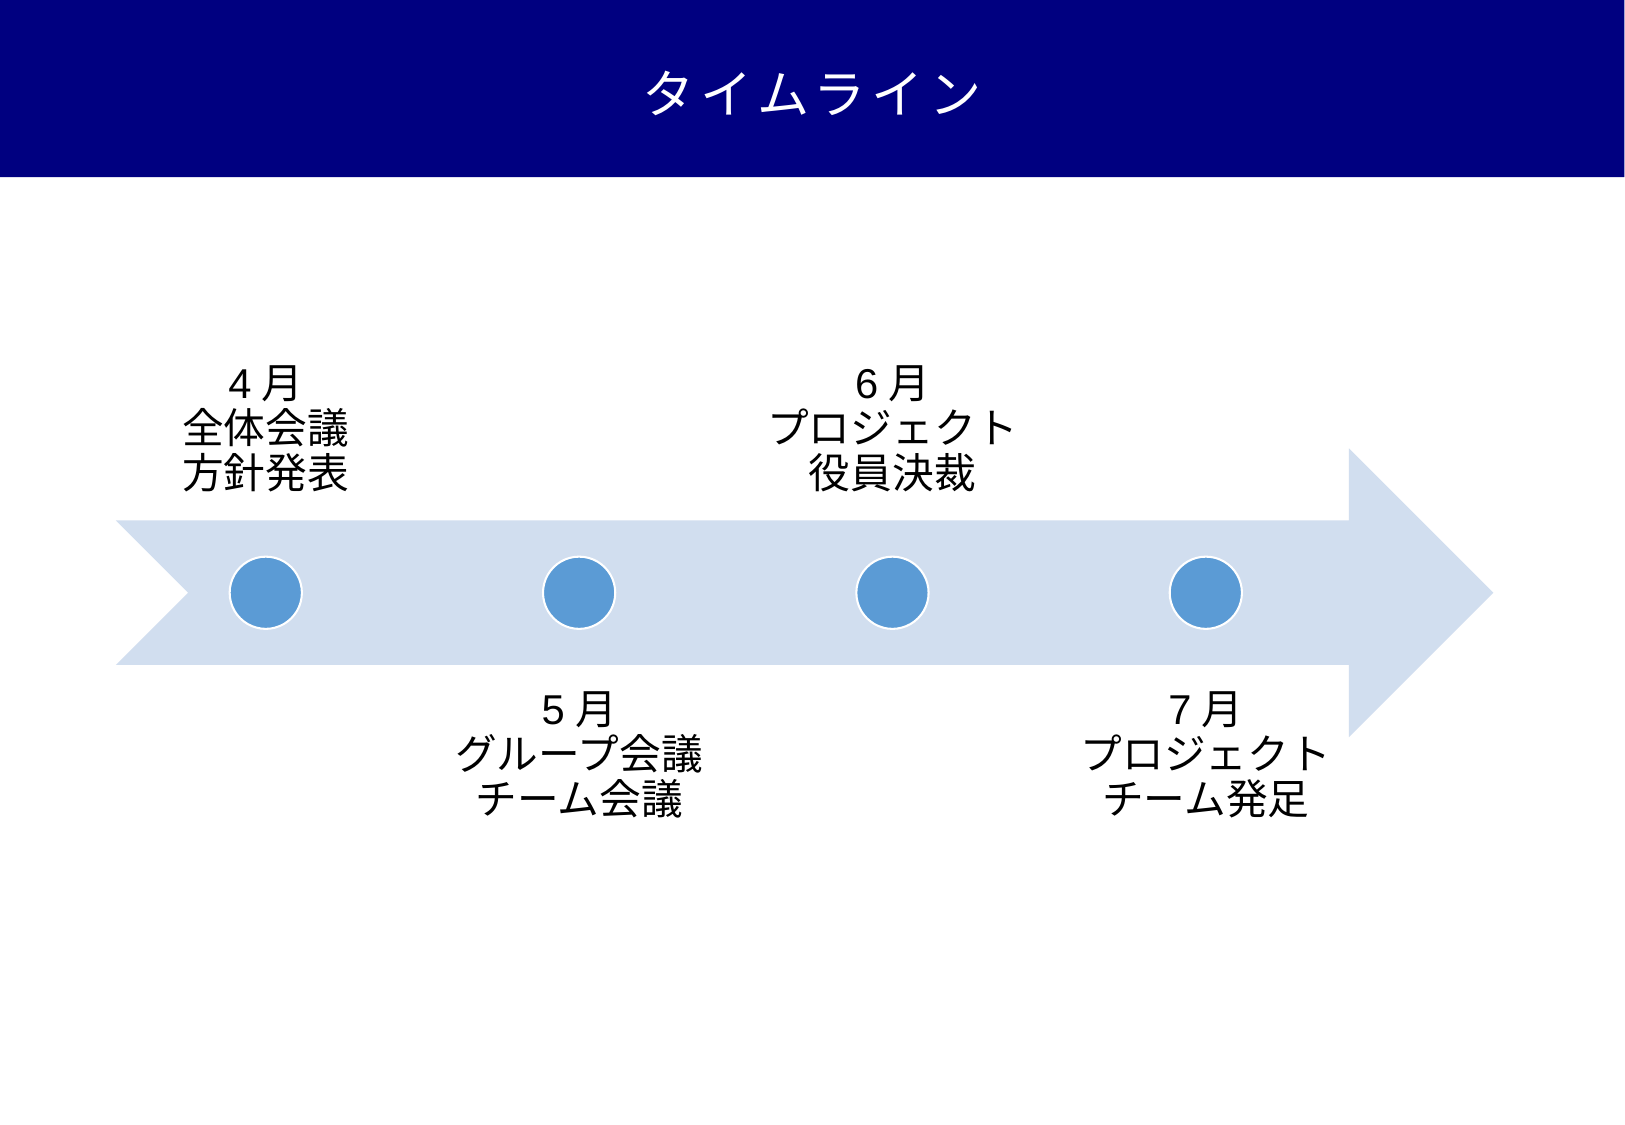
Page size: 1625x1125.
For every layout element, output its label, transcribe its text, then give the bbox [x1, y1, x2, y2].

text_box [0, 0, 1625, 178]
text_box [0, 178, 1625, 1125]
text_box タイムライン [627, 54, 997, 132]
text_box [115, 231, 1494, 954]
